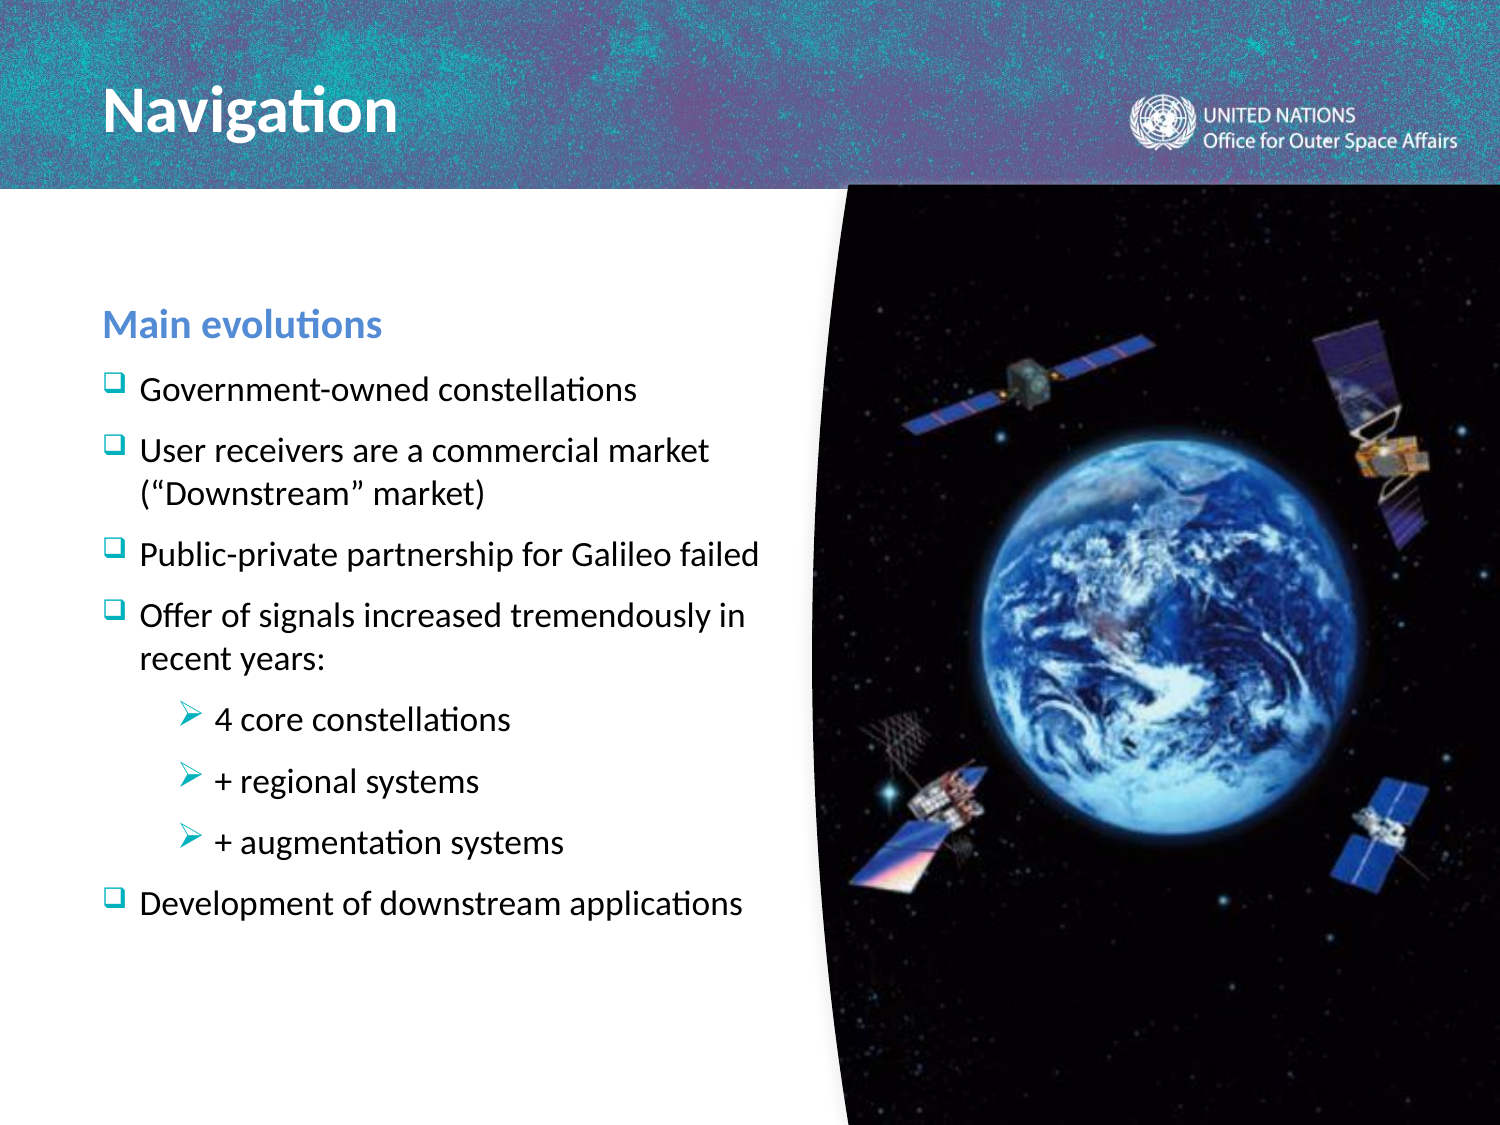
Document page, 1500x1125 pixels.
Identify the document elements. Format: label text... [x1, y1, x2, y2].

title Navigation [87, 29, 1139, 193]
text_box Main evolutions Government-owned constellations User receivers are a commercial market (“Downstream” market) Public-private partnership for Galileo failed Offer of signals increased tremendously in recent years: 4 core constellations + regional systems + augmentation systems Development of downstream applications [87, 289, 812, 503]
picture [0, 0, 1500, 1125]
text_box [87, 585, 802, 732]
